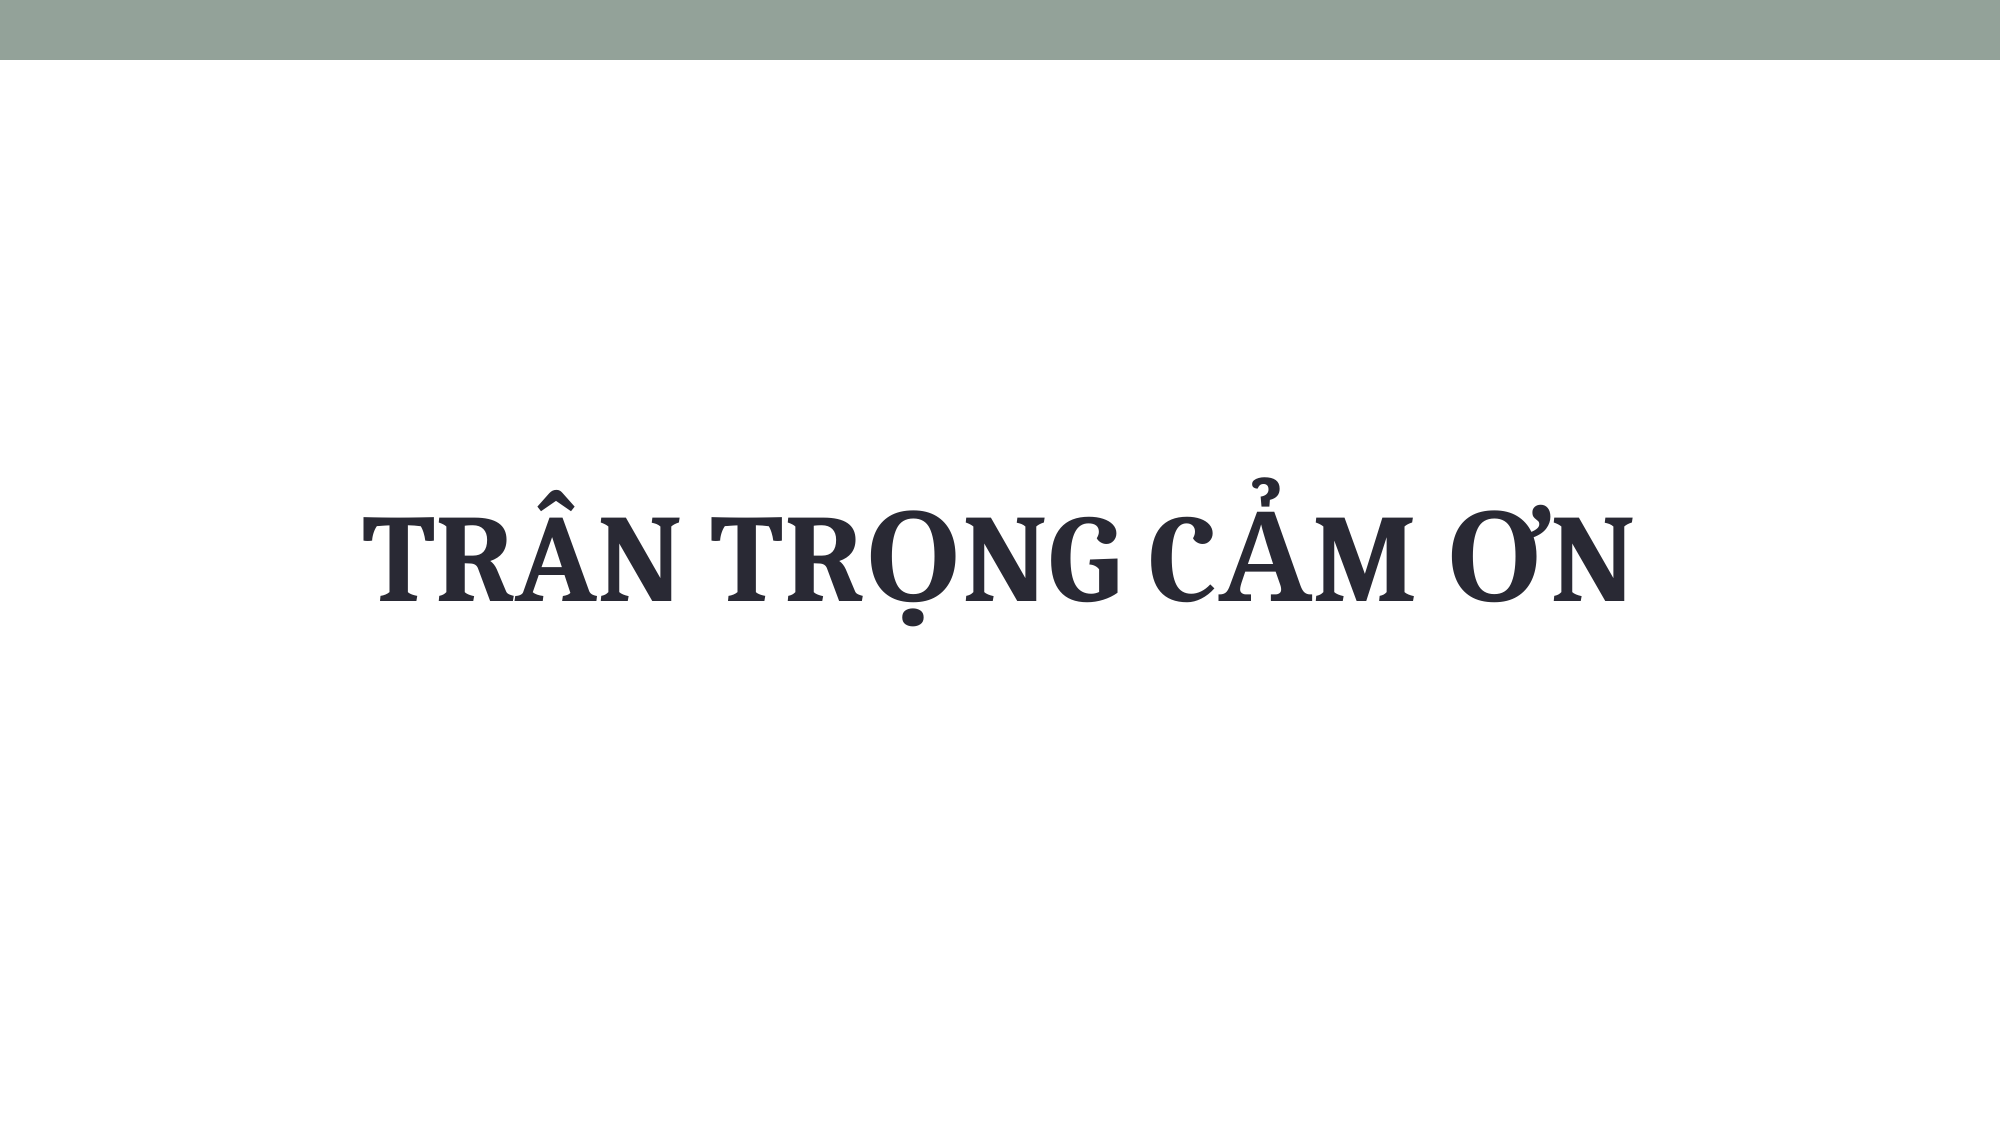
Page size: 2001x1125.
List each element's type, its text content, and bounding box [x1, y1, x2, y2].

list TRÂN TRỌNG CẢM ƠN [99, 468, 1900, 751]
